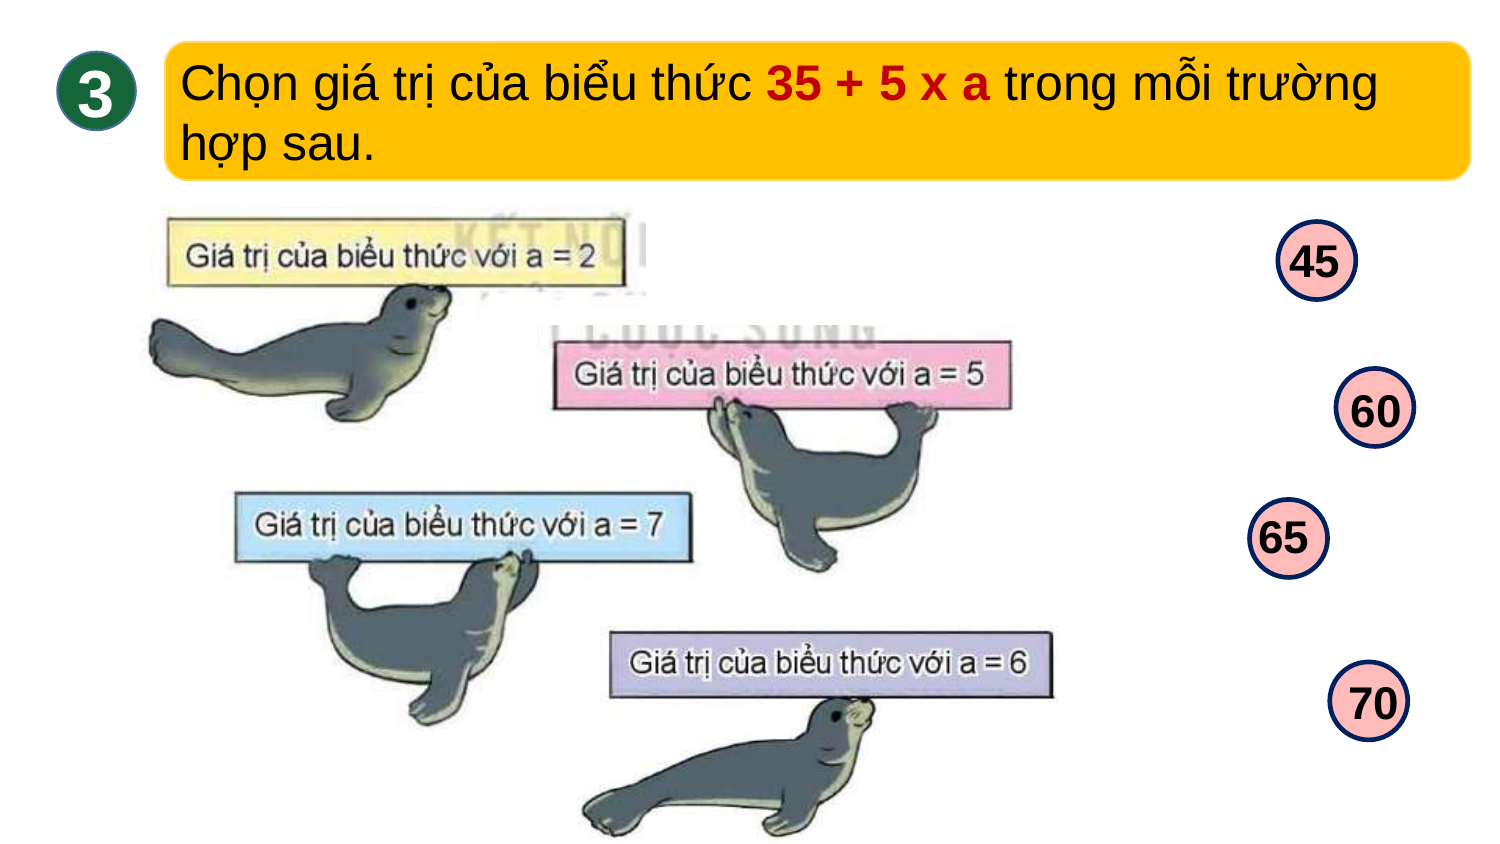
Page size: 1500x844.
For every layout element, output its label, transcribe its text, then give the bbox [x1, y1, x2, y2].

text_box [57, 43, 136, 140]
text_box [1329, 661, 1418, 741]
picture [126, 206, 1059, 844]
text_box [1239, 499, 1328, 578]
text_box [178, 41, 1471, 181]
text_box Chọn giá trị của biểu thức 35 + 5 x a trong mỗi trường hợp sau. [165, 42, 1423, 178]
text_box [1270, 221, 1360, 300]
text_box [1331, 368, 1421, 447]
